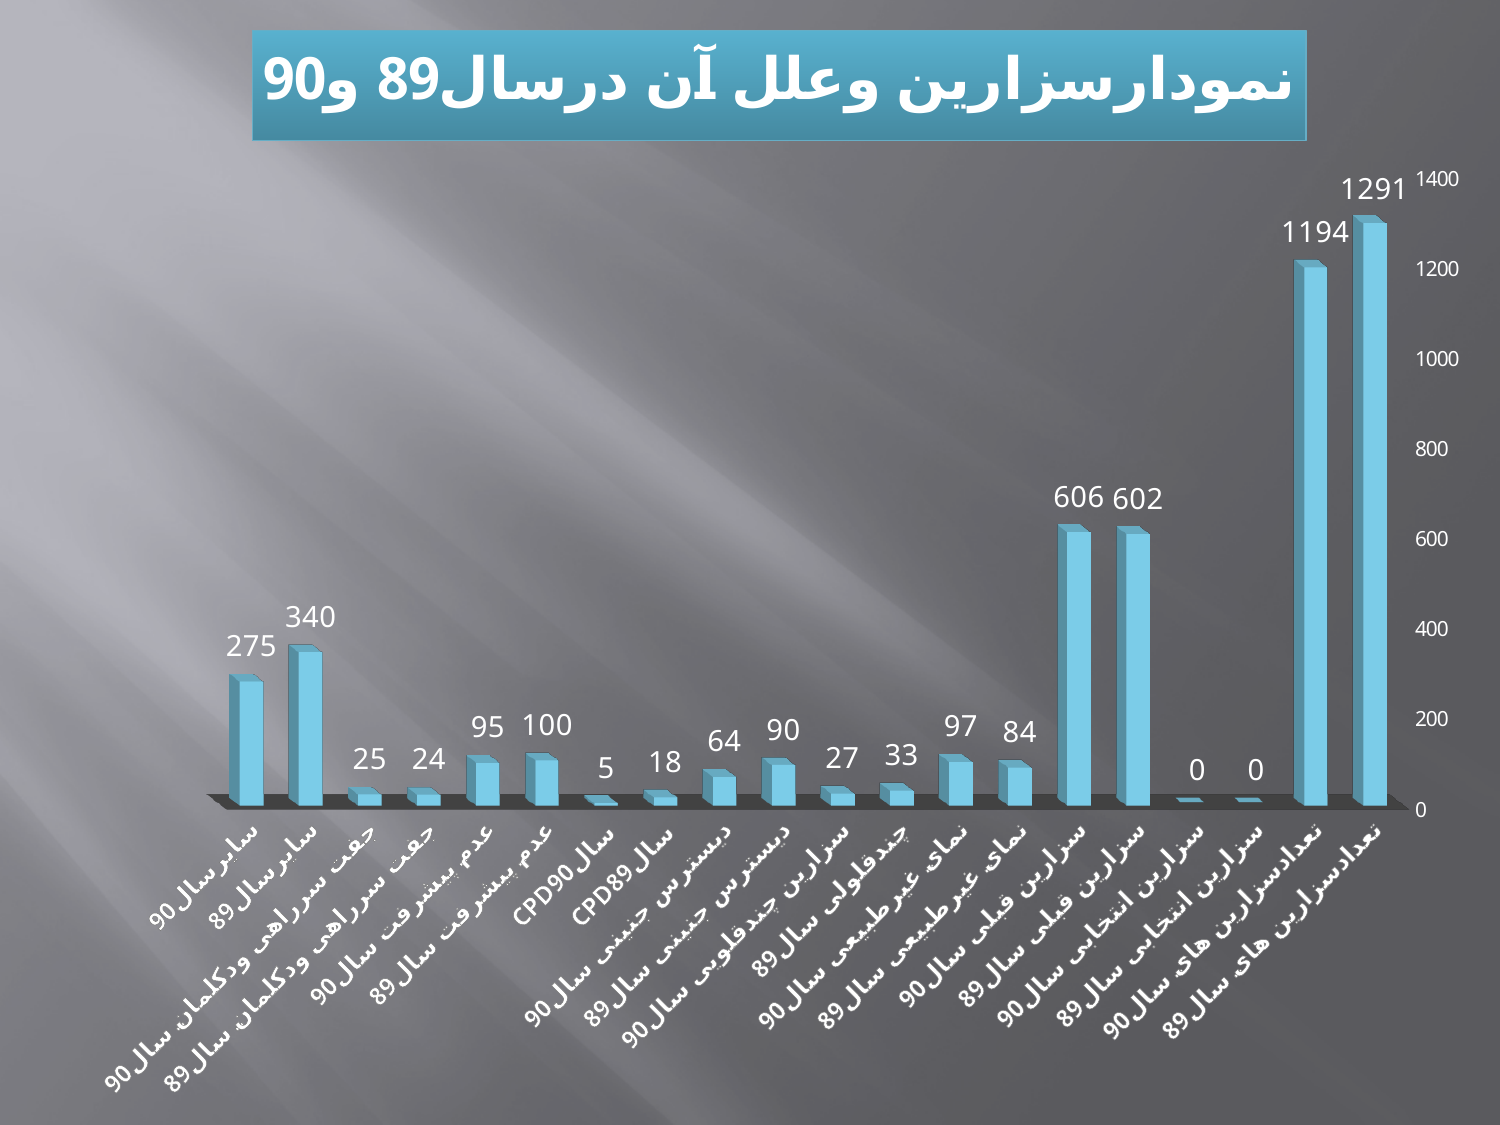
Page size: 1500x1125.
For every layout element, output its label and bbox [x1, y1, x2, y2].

chart [58, 0, 1500, 1125]
